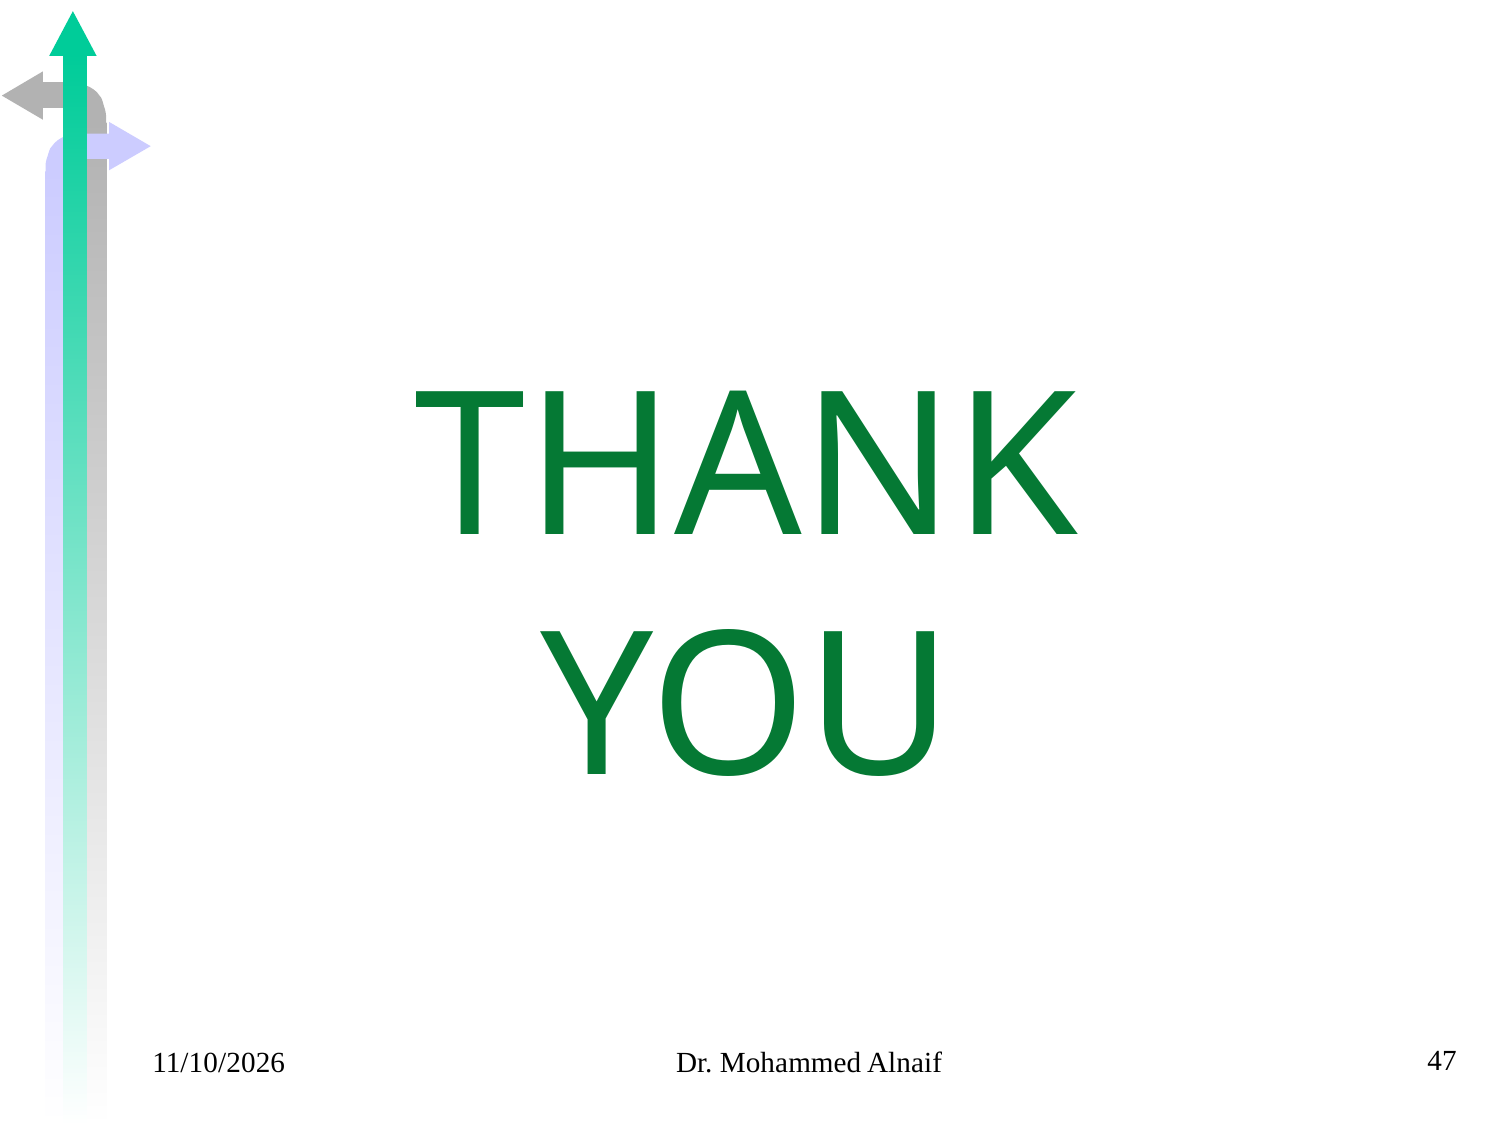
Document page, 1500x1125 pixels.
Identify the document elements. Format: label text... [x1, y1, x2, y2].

footer Dr. Mohammed Alnaif [571, 1023, 1047, 1099]
title THANK YOU [212, 437, 1281, 713]
slide_number 47 [1074, 1021, 1473, 1097]
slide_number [137, 1022, 540, 1098]
